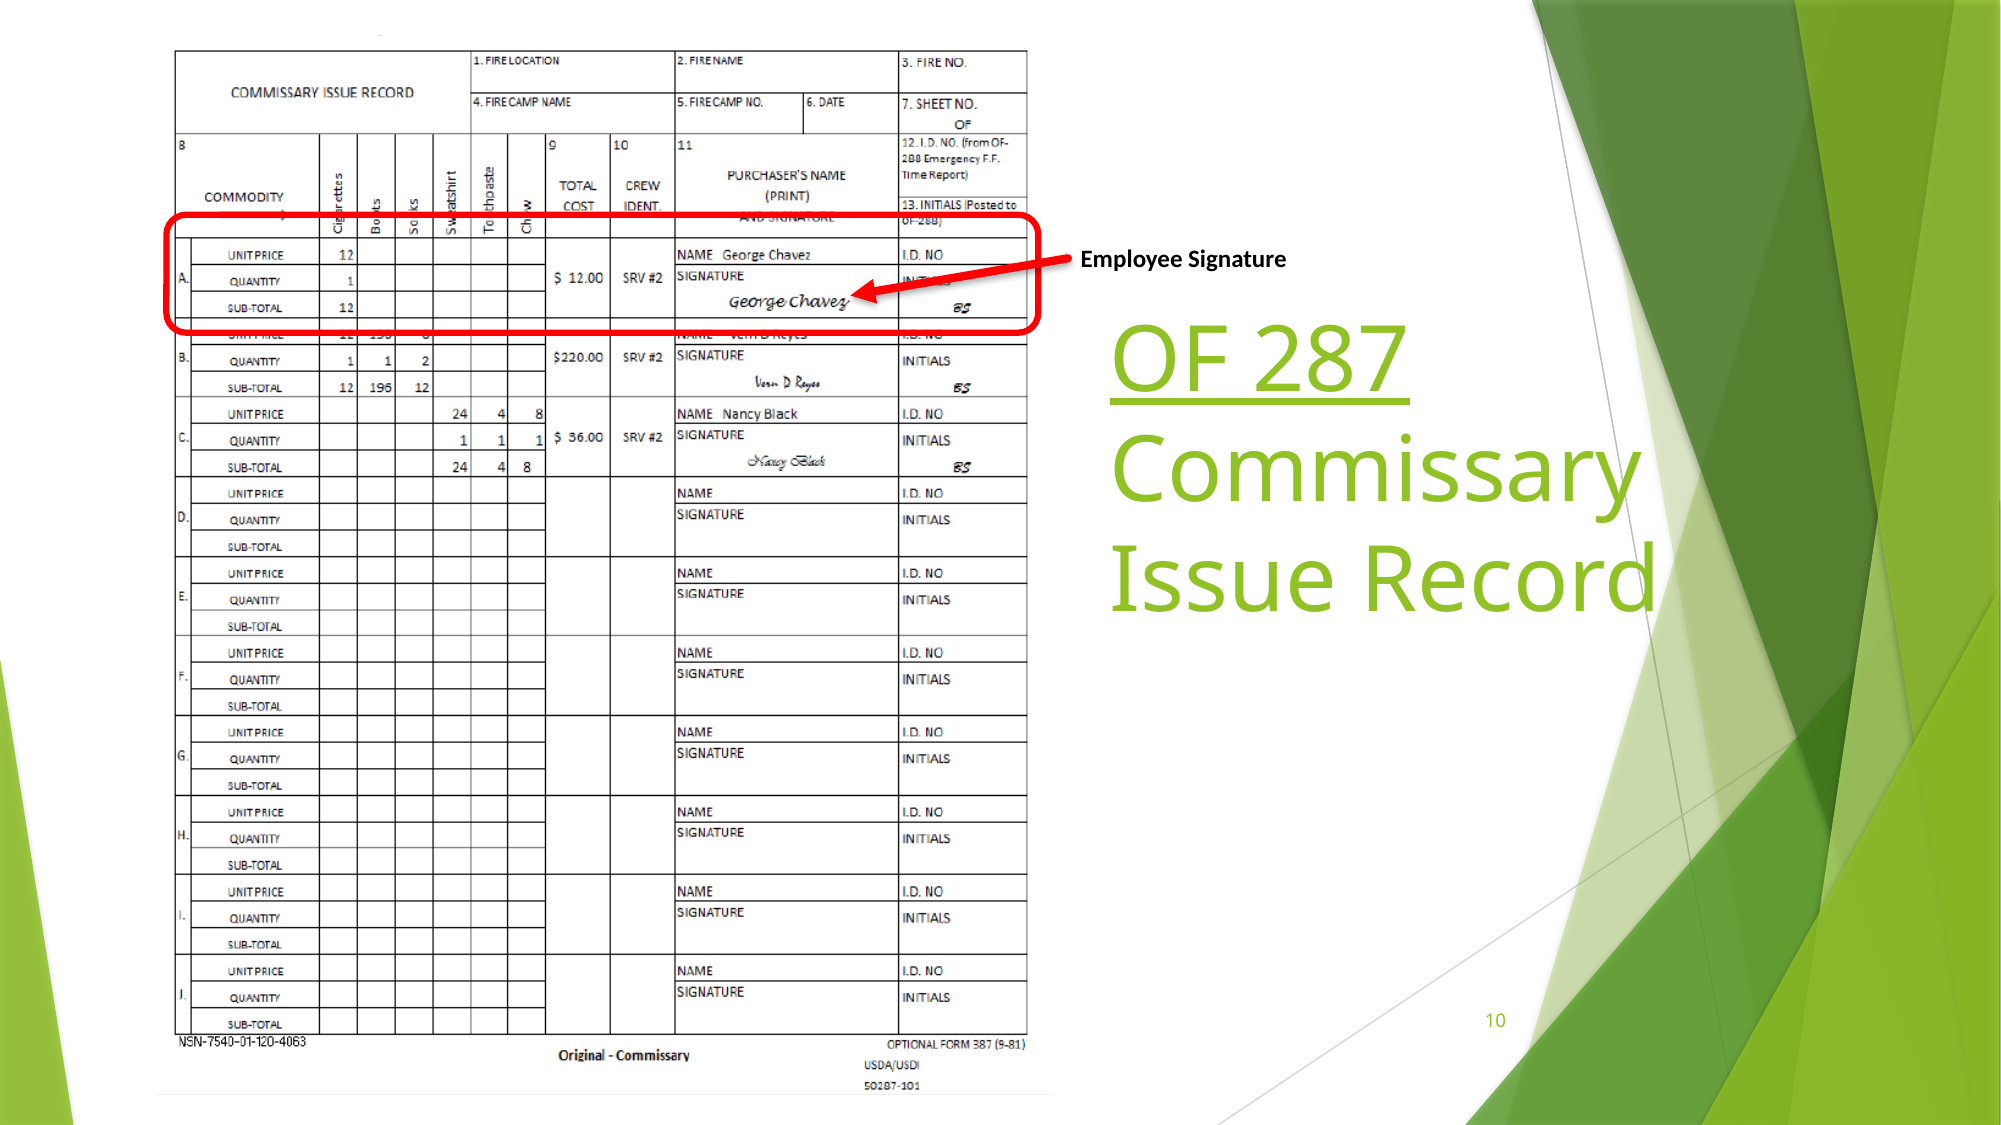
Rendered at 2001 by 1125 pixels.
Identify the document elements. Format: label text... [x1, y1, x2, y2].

slide_number 10 [1409, 991, 1522, 1051]
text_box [165, 214, 1311, 334]
picture [153, 34, 1055, 1096]
title OF 287 Commissary Issue Record [1094, 292, 1714, 1051]
